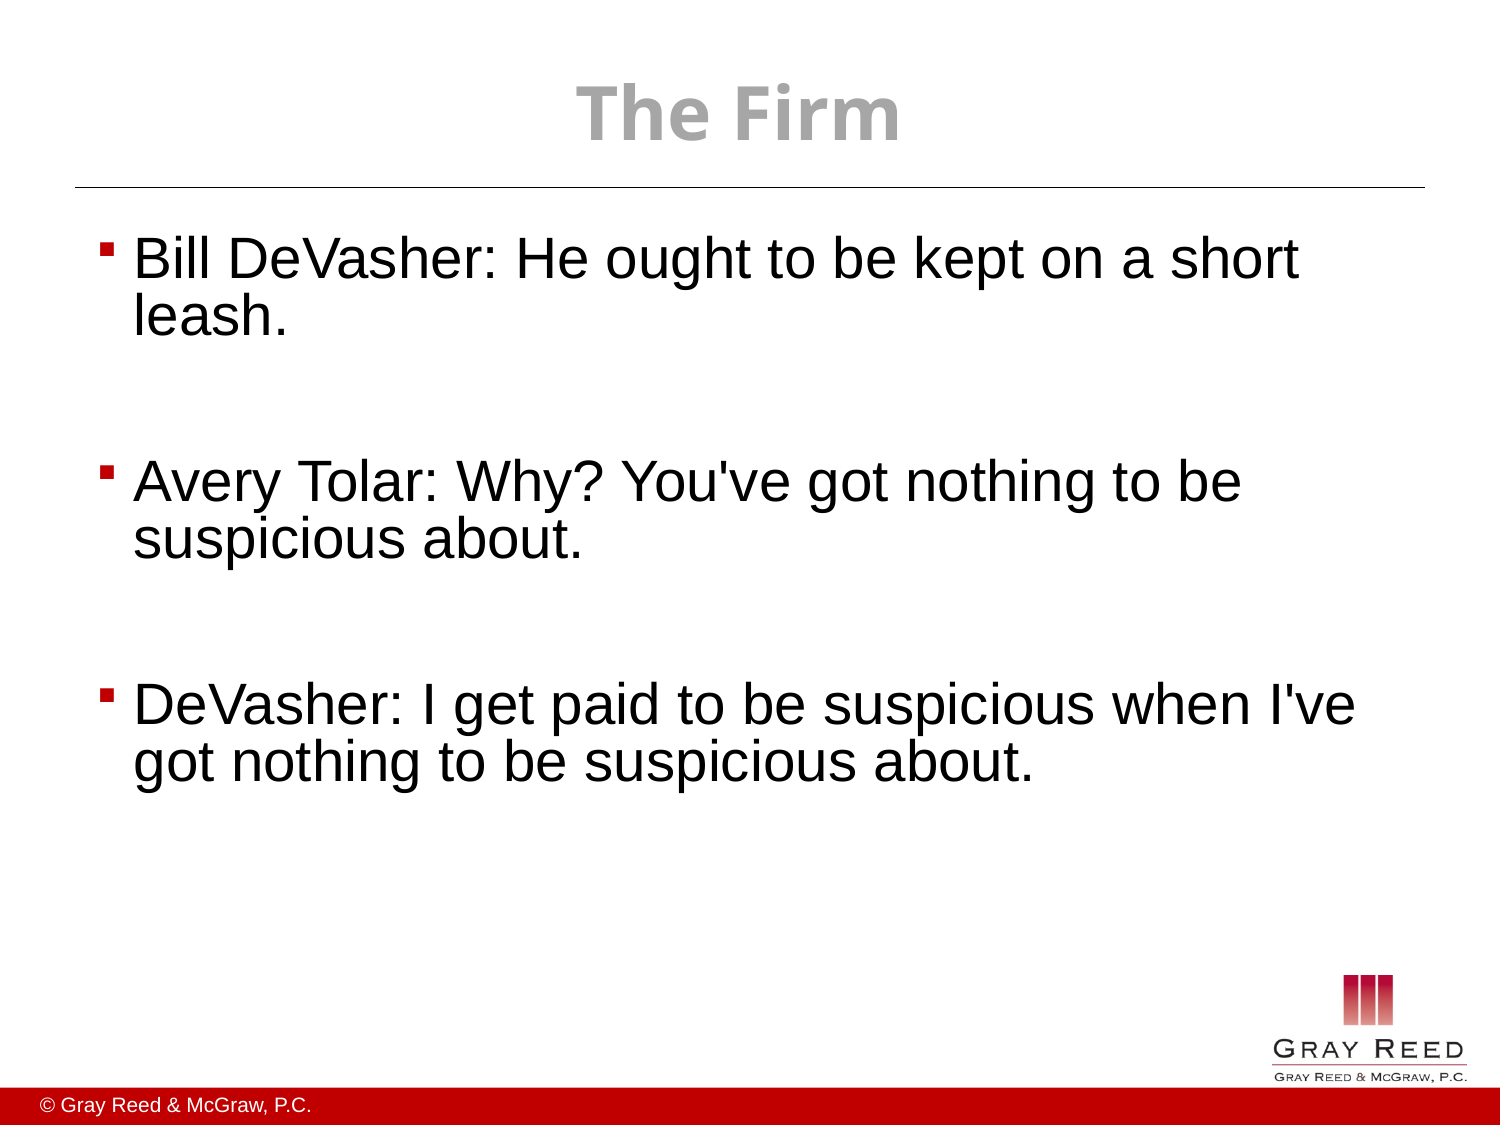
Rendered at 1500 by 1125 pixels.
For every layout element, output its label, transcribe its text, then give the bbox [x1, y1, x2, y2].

title The Firm [73, 18, 1426, 163]
picture [1272, 975, 1467, 1083]
list Bill DeVasher: He ought to be kept on a short leash. Avery Tolar: Why? You've got nothing to be suspicious about. DeVasher: I get paid to be suspicious when I've got nothing to be suspicious about. [81, 224, 1438, 985]
